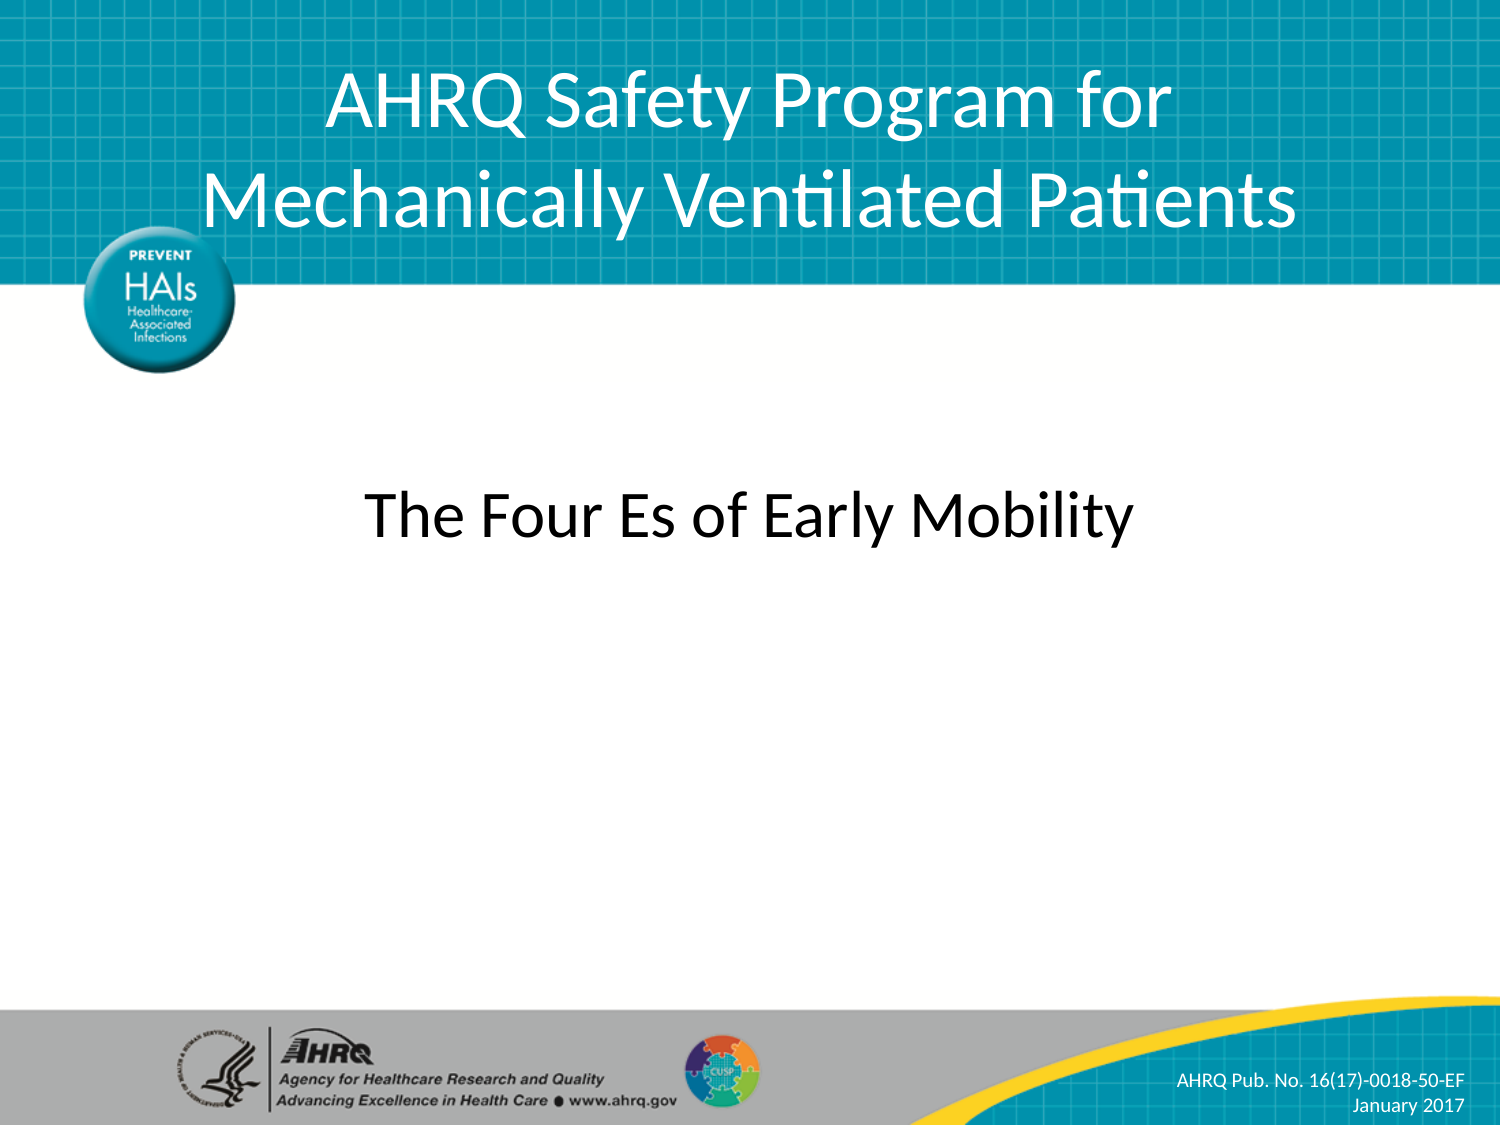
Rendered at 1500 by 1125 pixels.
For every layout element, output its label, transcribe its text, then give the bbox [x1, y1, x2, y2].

title The Four Es of Early Mobility [112, 381, 1388, 800]
picture [0, 0, 1500, 382]
subtitle AHRQ Safety Program for Mechanically Ventilated Patients [156, 0, 1344, 288]
text_box AHRQ Pub. No. 16(17)-0018-50-EF January 2017 [1017, 1059, 1480, 1124]
picture [0, 990, 1500, 1125]
